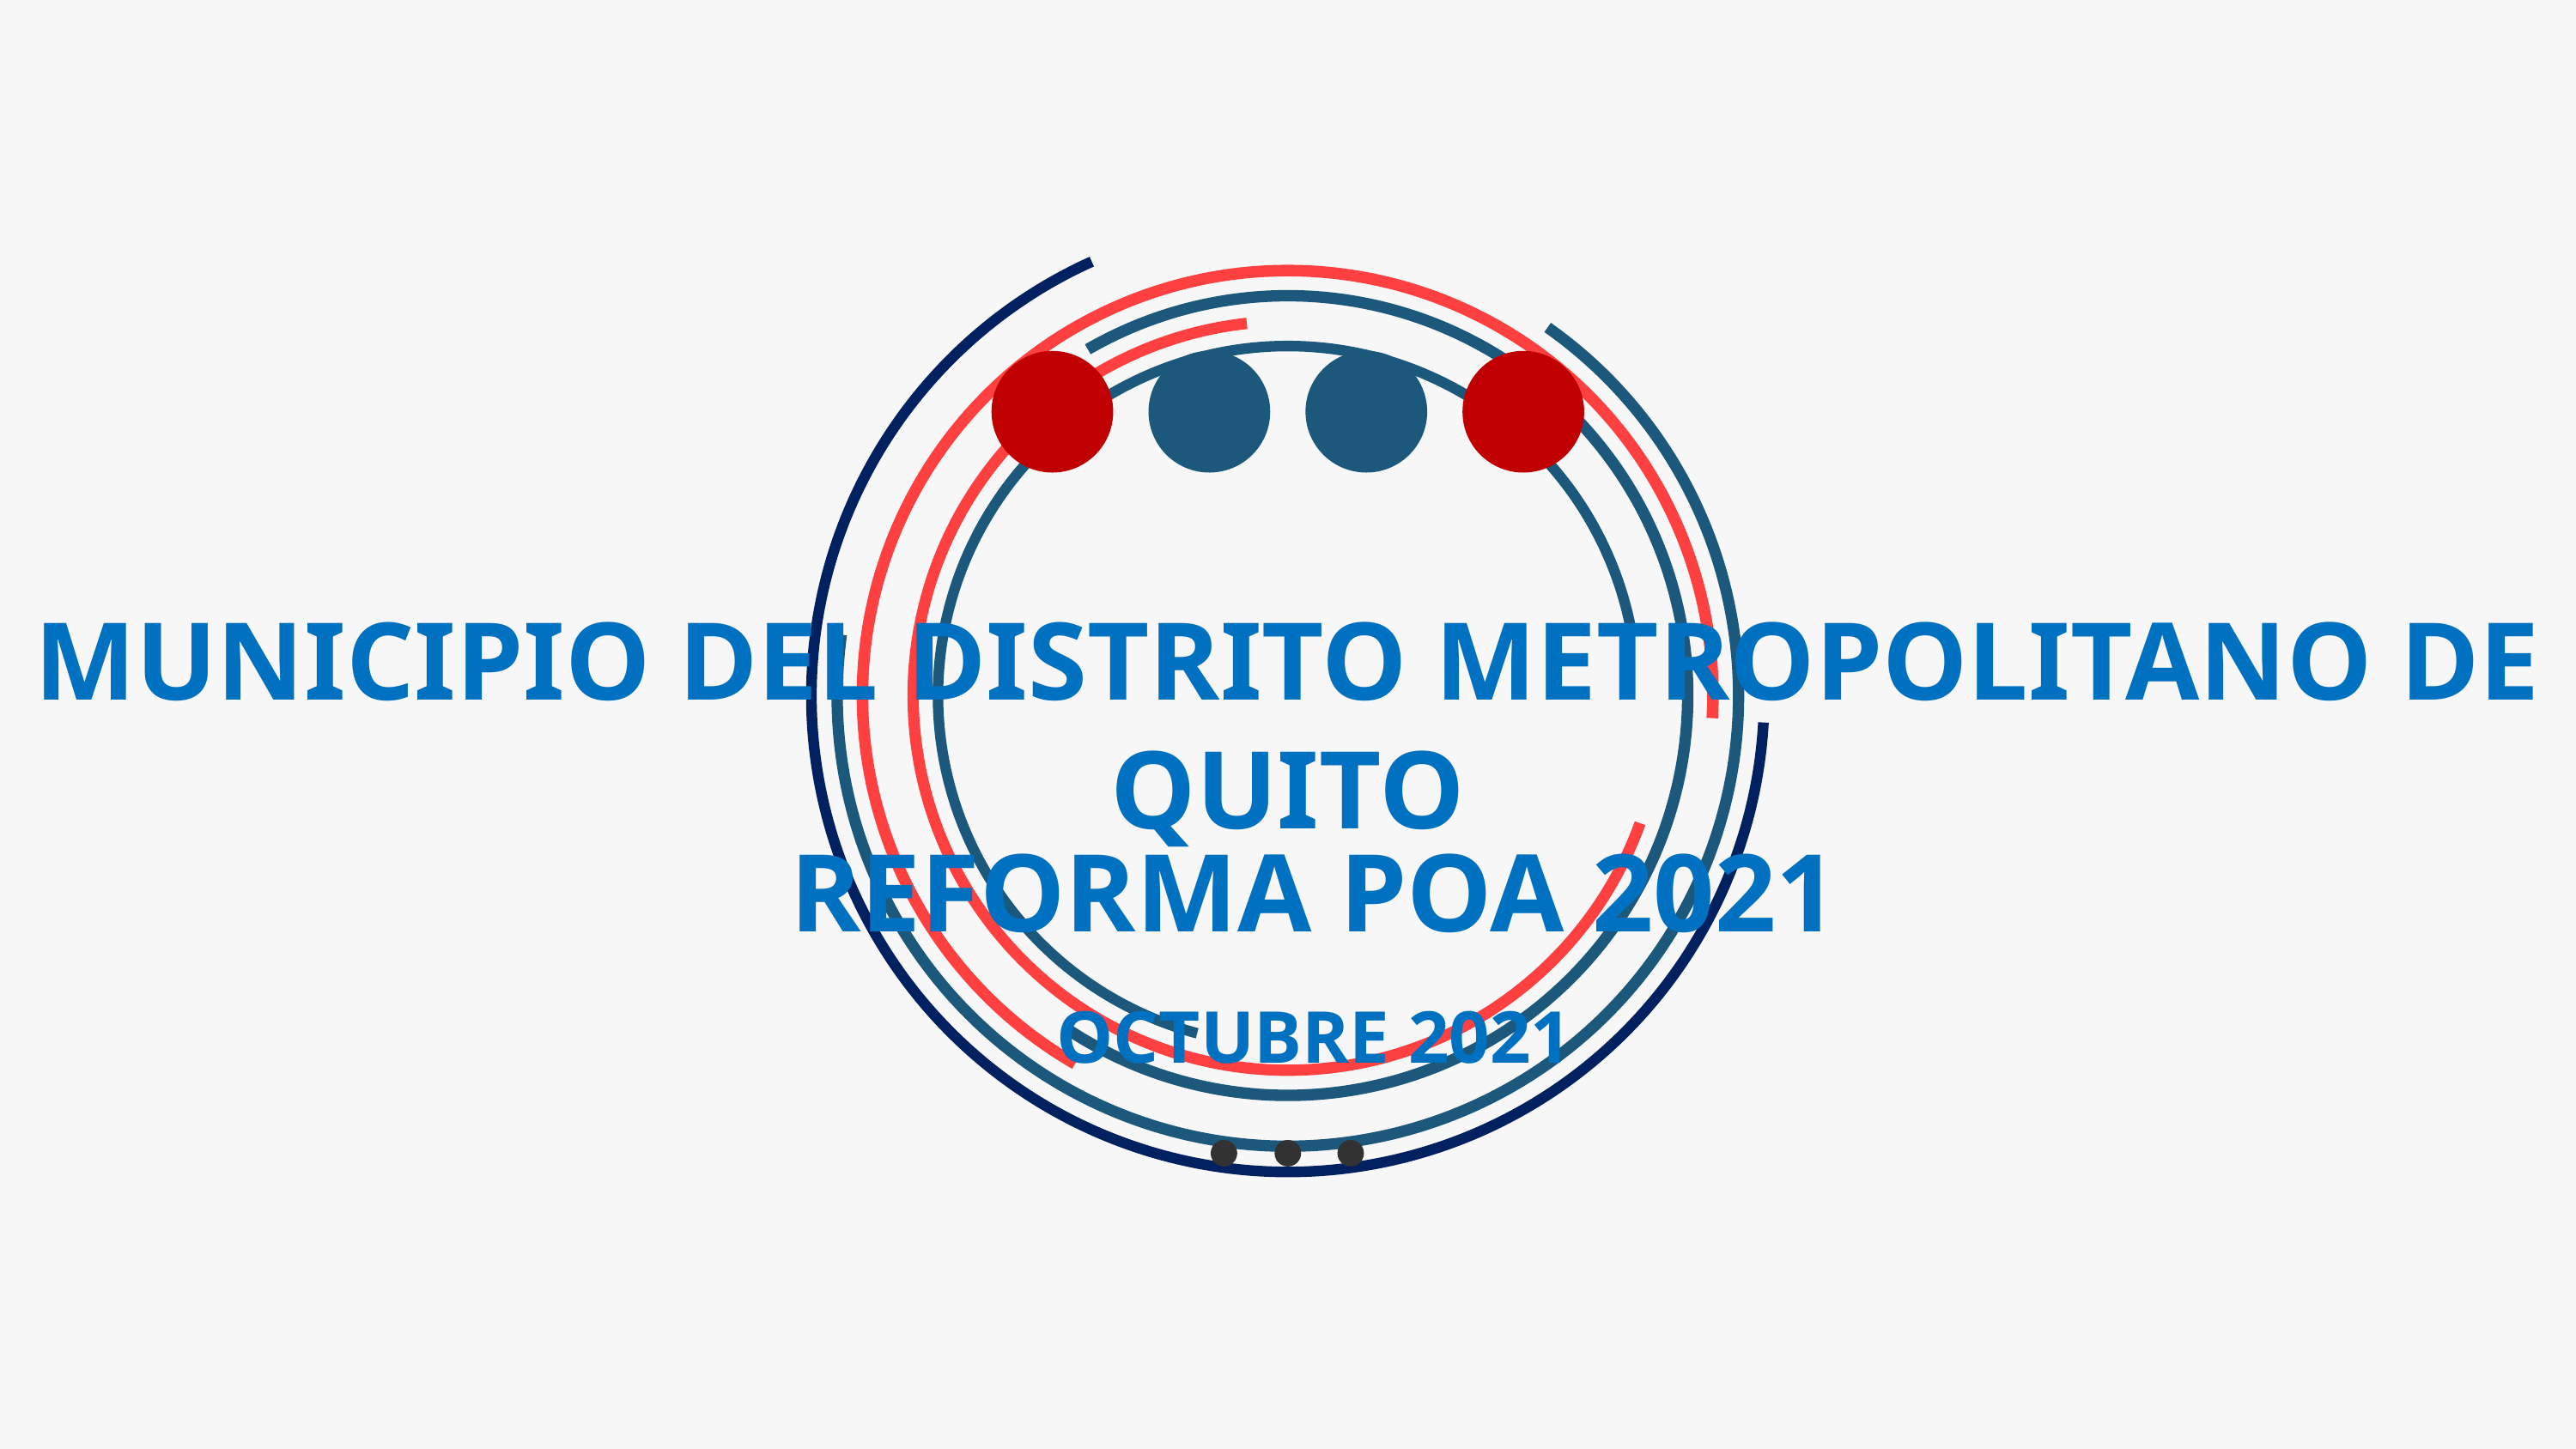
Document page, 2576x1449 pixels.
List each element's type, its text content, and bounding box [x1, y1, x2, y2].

title MUNICIPIO DEL DISTRITO METROPOLITANO DE QUITO [0, 580, 2576, 804]
list REFORMA POA 2021 OCTUBRE 2021 [0, 807, 2576, 1089]
